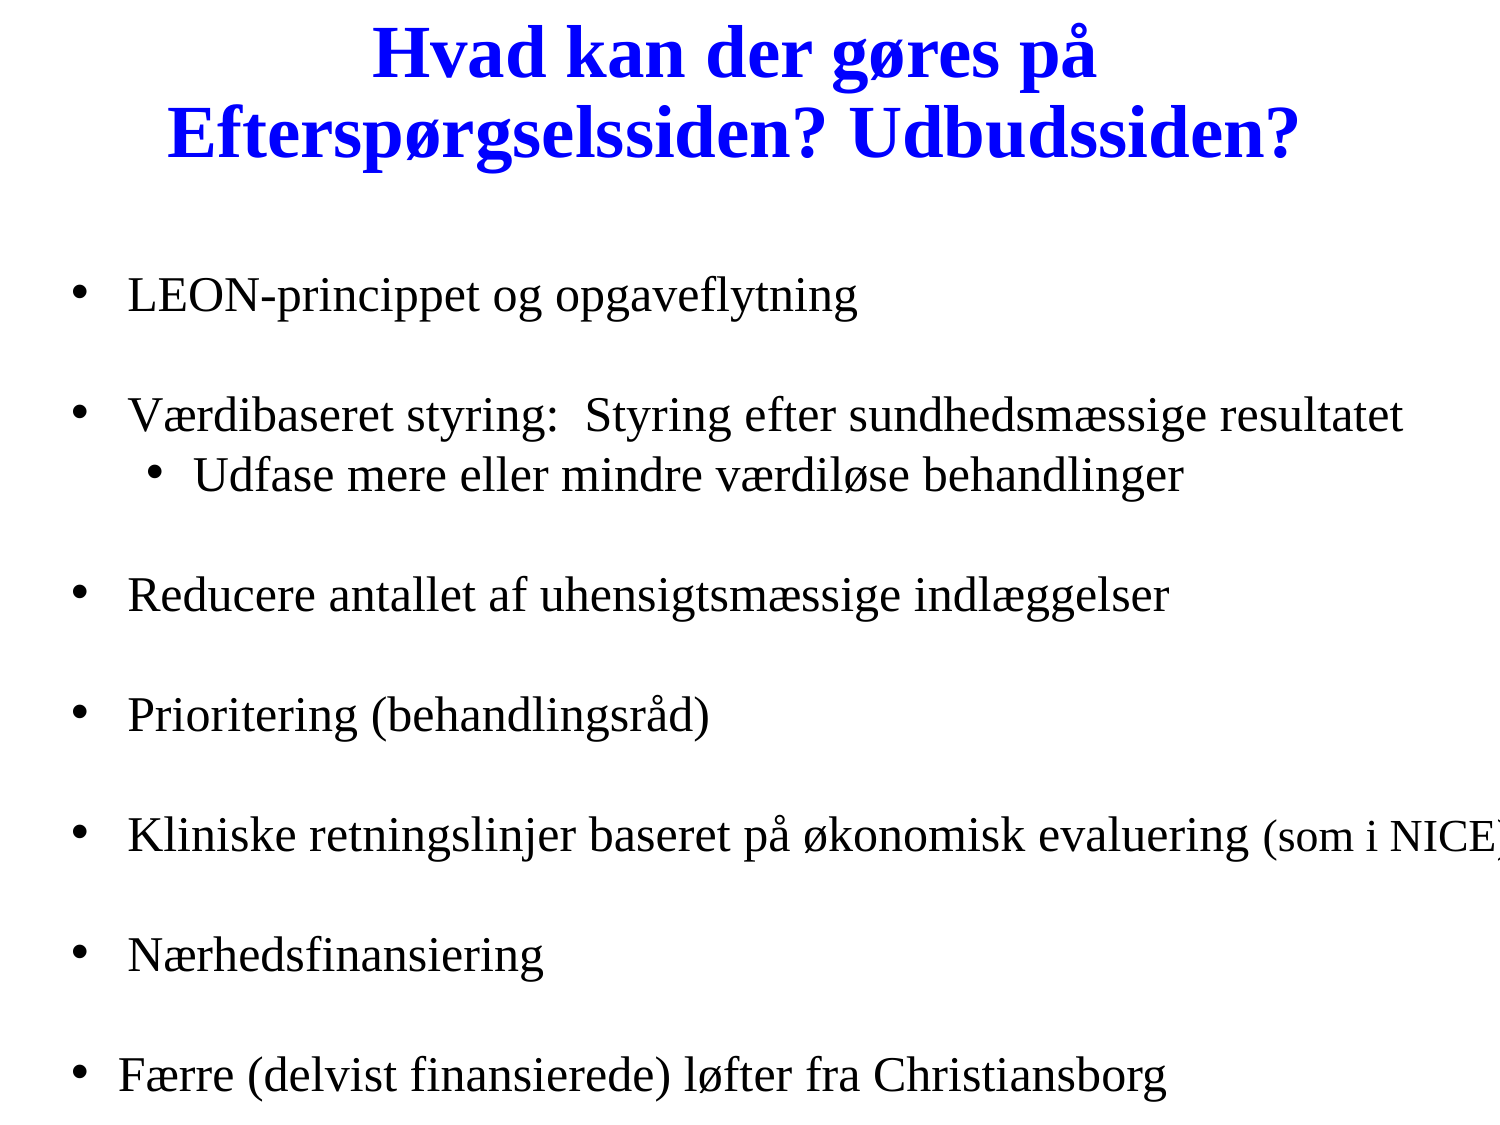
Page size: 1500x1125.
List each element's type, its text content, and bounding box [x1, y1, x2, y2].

text_box Hvad kan der gøres på Efterspørgselssiden? Udbudssiden? [152, 0, 1319, 182]
text_box LEON-princippet og opgaveflytning Værdibaseret styring: Styring efter sundhedsmæssige resultatet Udfase mere eller mindre værdiløse behandlinger Reducere antallet af uhensigtsmæssige indlæggelser Prioritering (behandlingsråd) Kliniske retningslinjer baseret på økonomisk evaluering (som i NICE) Nærhedsfinansiering Færre (delvist finansierede) løfter fra Christiansborg [56, 253, 1500, 1125]
